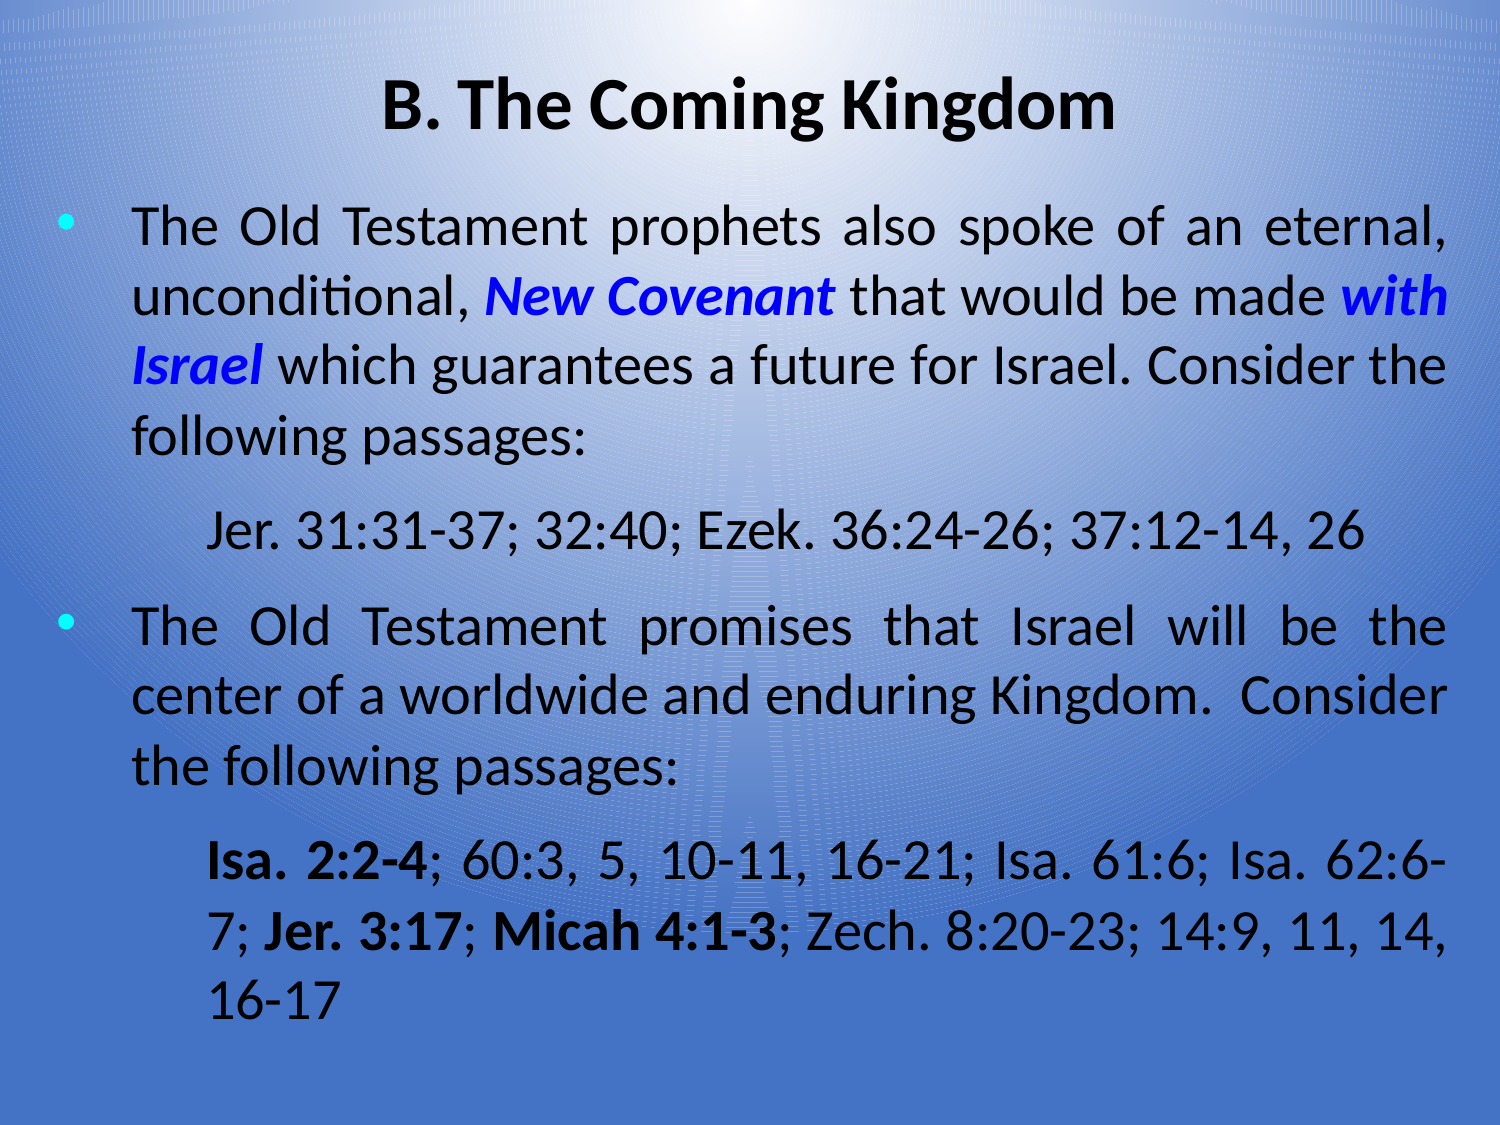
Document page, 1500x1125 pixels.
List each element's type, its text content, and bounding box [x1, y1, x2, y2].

text_box The Old Testament prophets also spoke of an eternal, unconditional, New Covenant that would be made with Israel which guarantees a future for Israel. Consider the following passages: Jer. 31:31-37; 32:40; Ezek. 36:24-26; 37:12-14, 26 The Old Testament promises that Israel will be the center of a worldwide and enduring Kingdom. Consider the following passages: Isa. 2:2-4; 60:3, 5, 10-11, 16-21; Isa. 61:6; Isa. 62:6-7; Jer. 3:17; Micah 4:1-3; Zech. 8:20-23; 14:9, 11, 14, 16-17 [41, 179, 1464, 1039]
title The Coming Kingdom [140, 31, 1360, 179]
